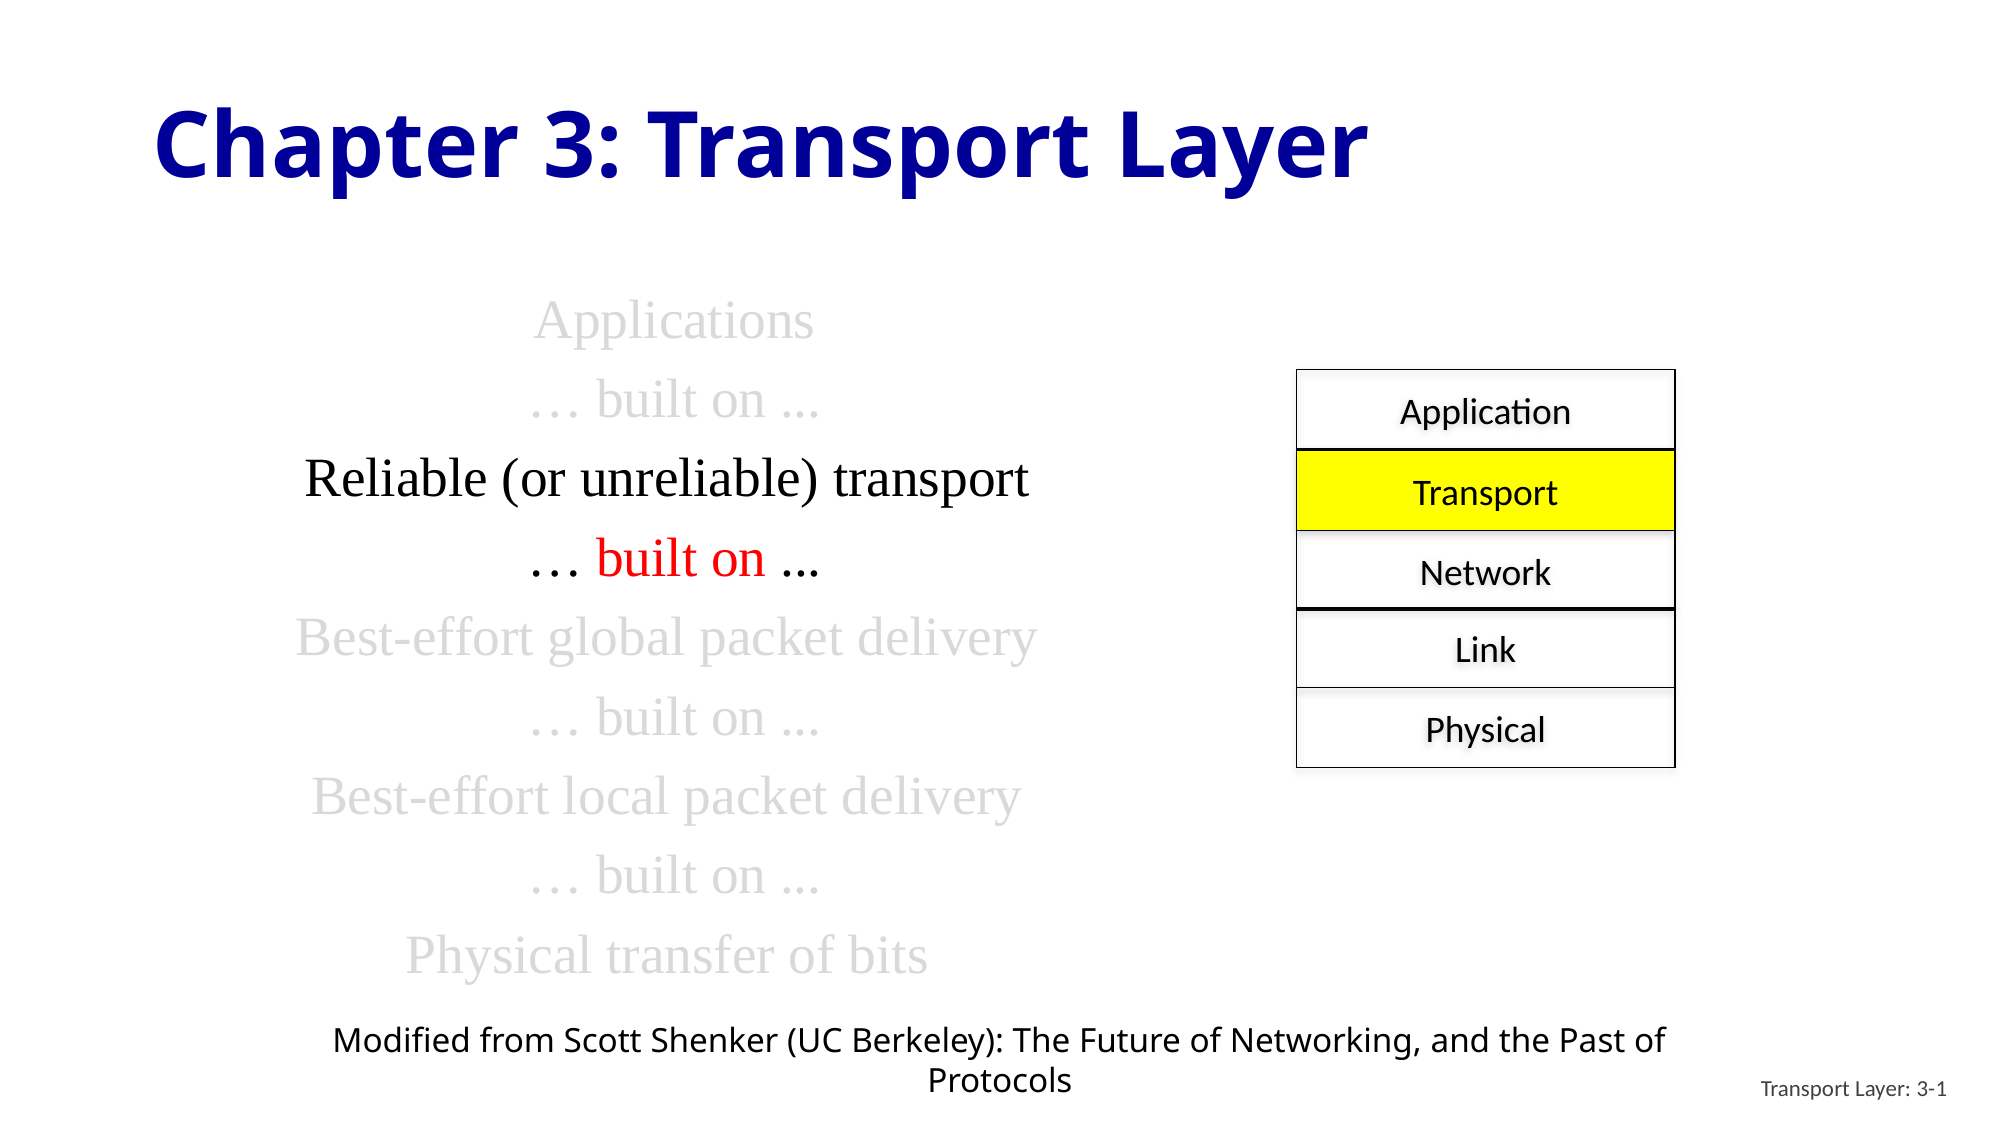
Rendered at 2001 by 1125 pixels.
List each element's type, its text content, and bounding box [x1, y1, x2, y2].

text_box Link [1296, 607, 1675, 687]
list Applications … built on ... Reliable (or unreliable) transport … built on ... Best-effort global packet delivery … built on ... Best-effort local packet delivery … built on ... Physical transfer of bits [137, 282, 1212, 997]
text_box Transport [1296, 450, 1675, 530]
text_box Network [1296, 530, 1675, 607]
text_box Modified from Scott Shenker (UC Berkeley): The Future of Networking, and the Past of Protocols [303, 1011, 1697, 1107]
text_box Physical [1296, 687, 1675, 768]
slide_number 1 [1512, 1056, 1963, 1117]
title Chapter 3: Transport Layer [137, 74, 1863, 221]
text_box Application [1296, 369, 1675, 450]
